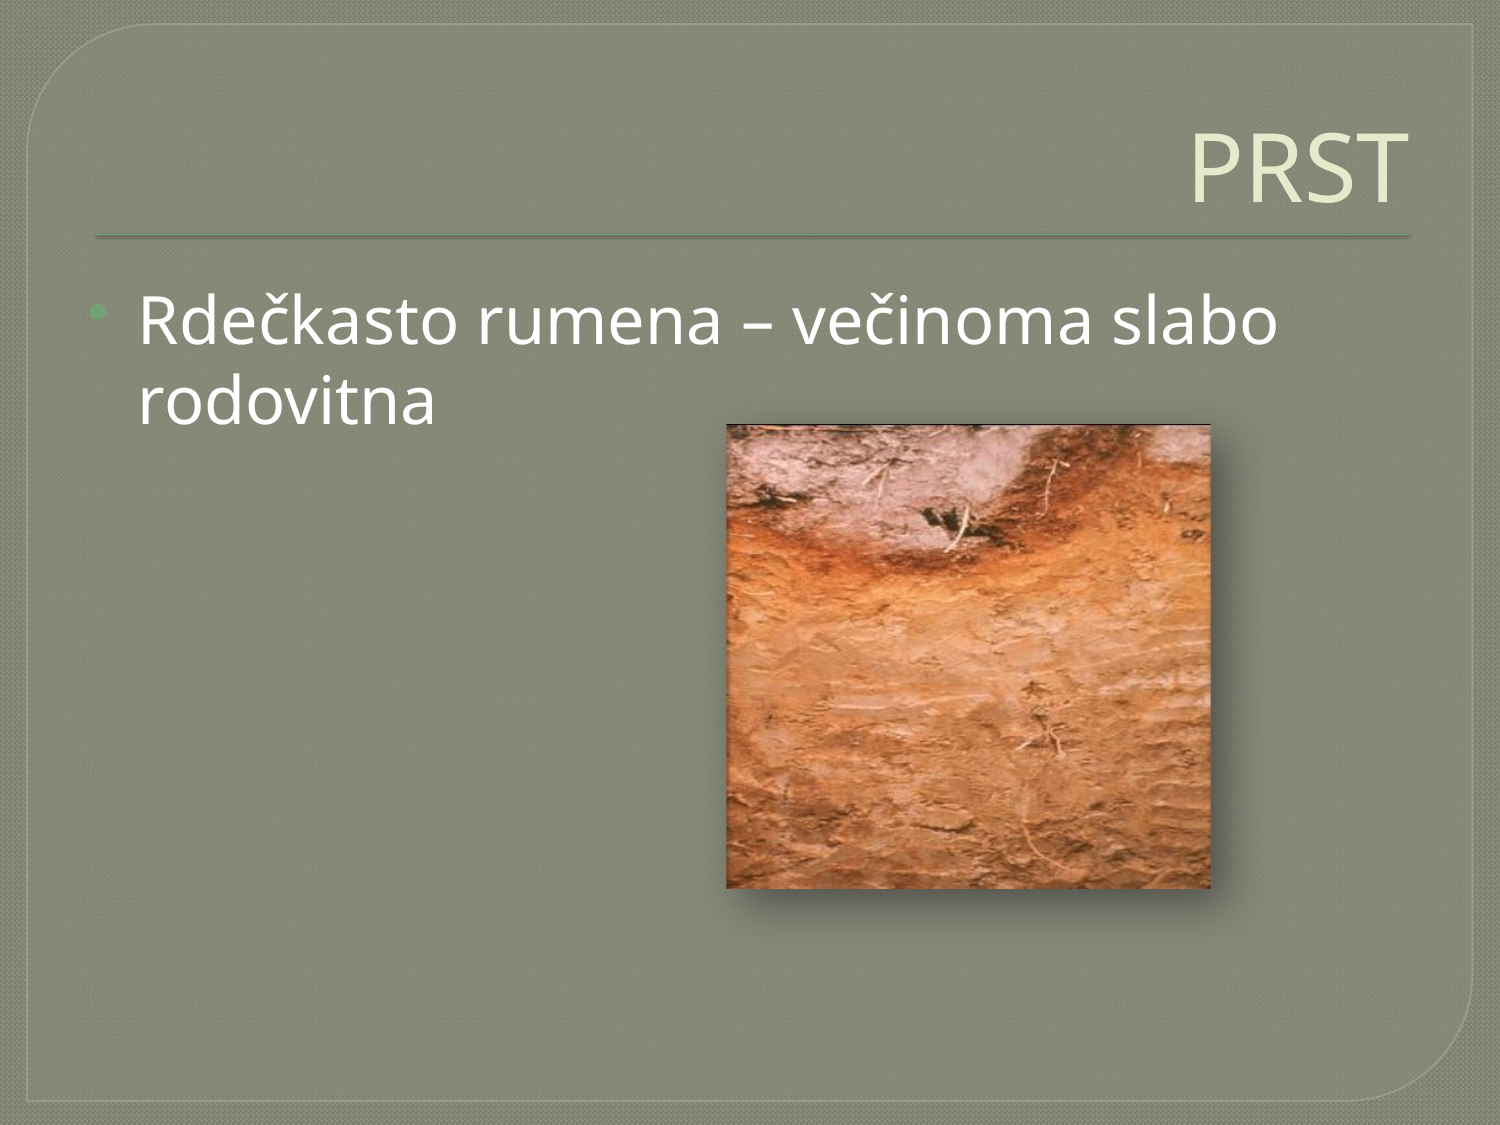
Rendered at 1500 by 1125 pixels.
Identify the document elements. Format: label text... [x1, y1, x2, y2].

picture [0, 0, 1500, 1125]
title PRST [75, 41, 1425, 230]
list Rdečkasto rumena – večinoma slabo rodovitna [75, 270, 1425, 1013]
